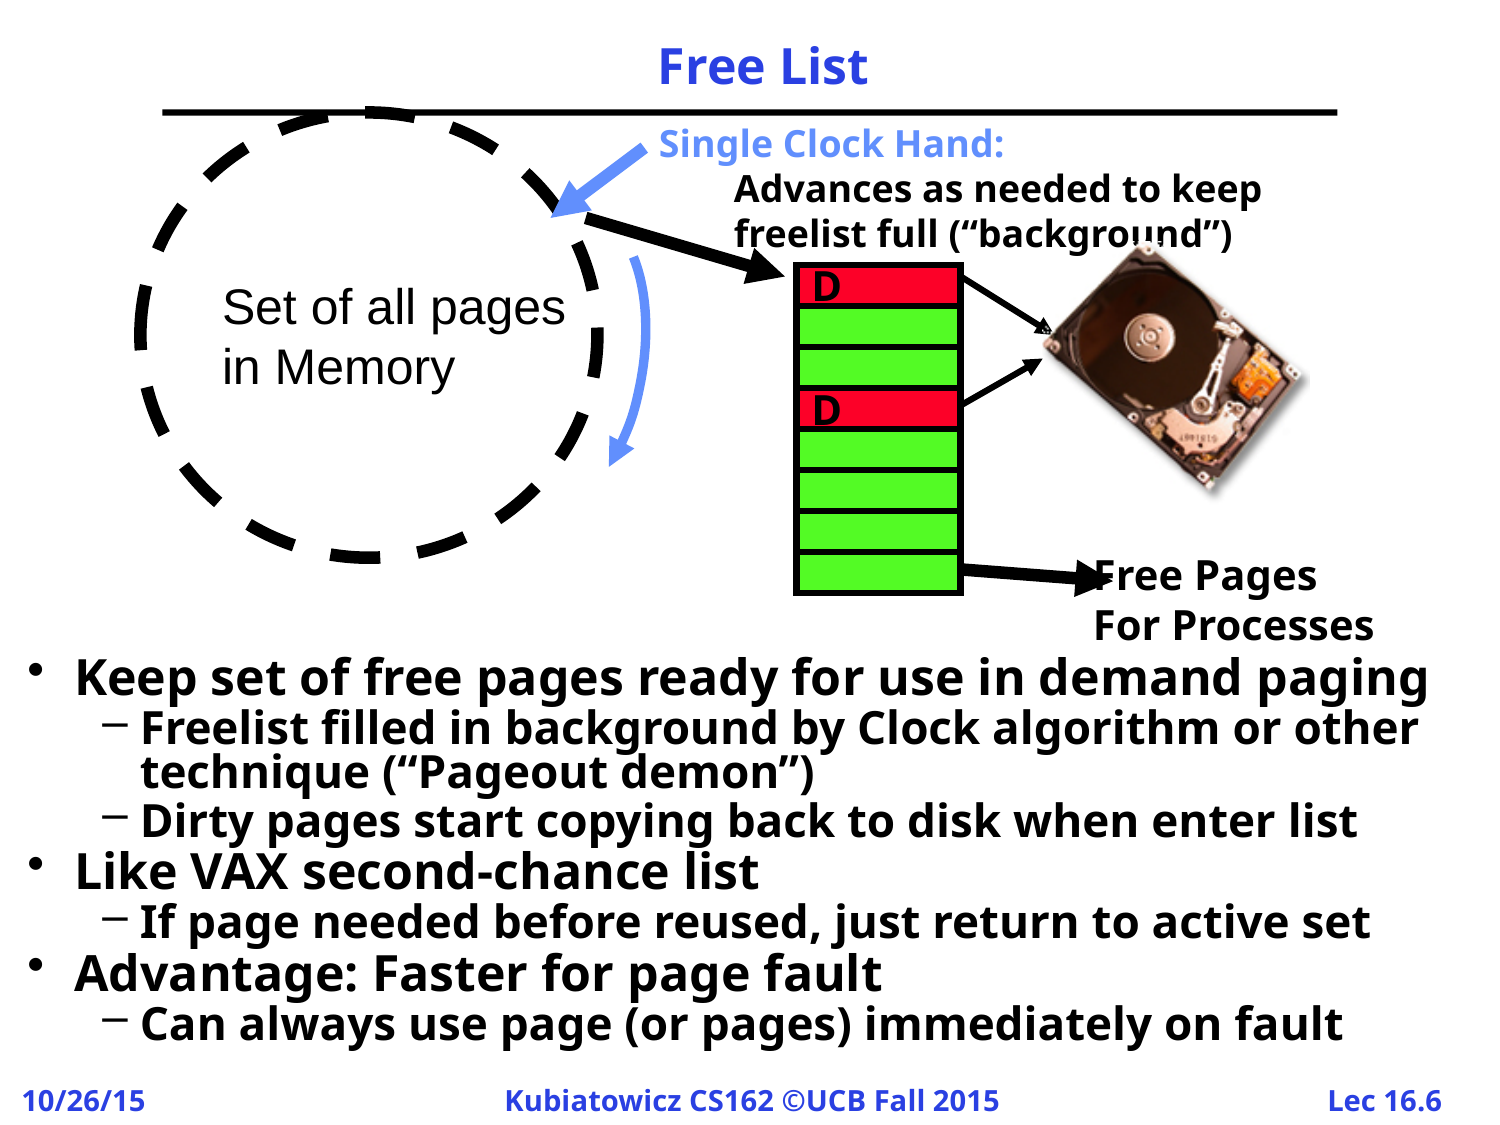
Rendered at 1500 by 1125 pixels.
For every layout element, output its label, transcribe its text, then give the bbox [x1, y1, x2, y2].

list Keep set of free pages ready for use in demand paging Freelist filled in background by Clock algorithm or other technique (“Pageout demon”) Dirty pages start copying back to disk when enter list Like VAX second-chance list If page needed before reused, just return to active set Advantage: Faster for page fault Can always use page (or pages) immediately on fault [12, 650, 1475, 1113]
title Free List [642, 37, 885, 110]
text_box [140, 112, 1388, 647]
